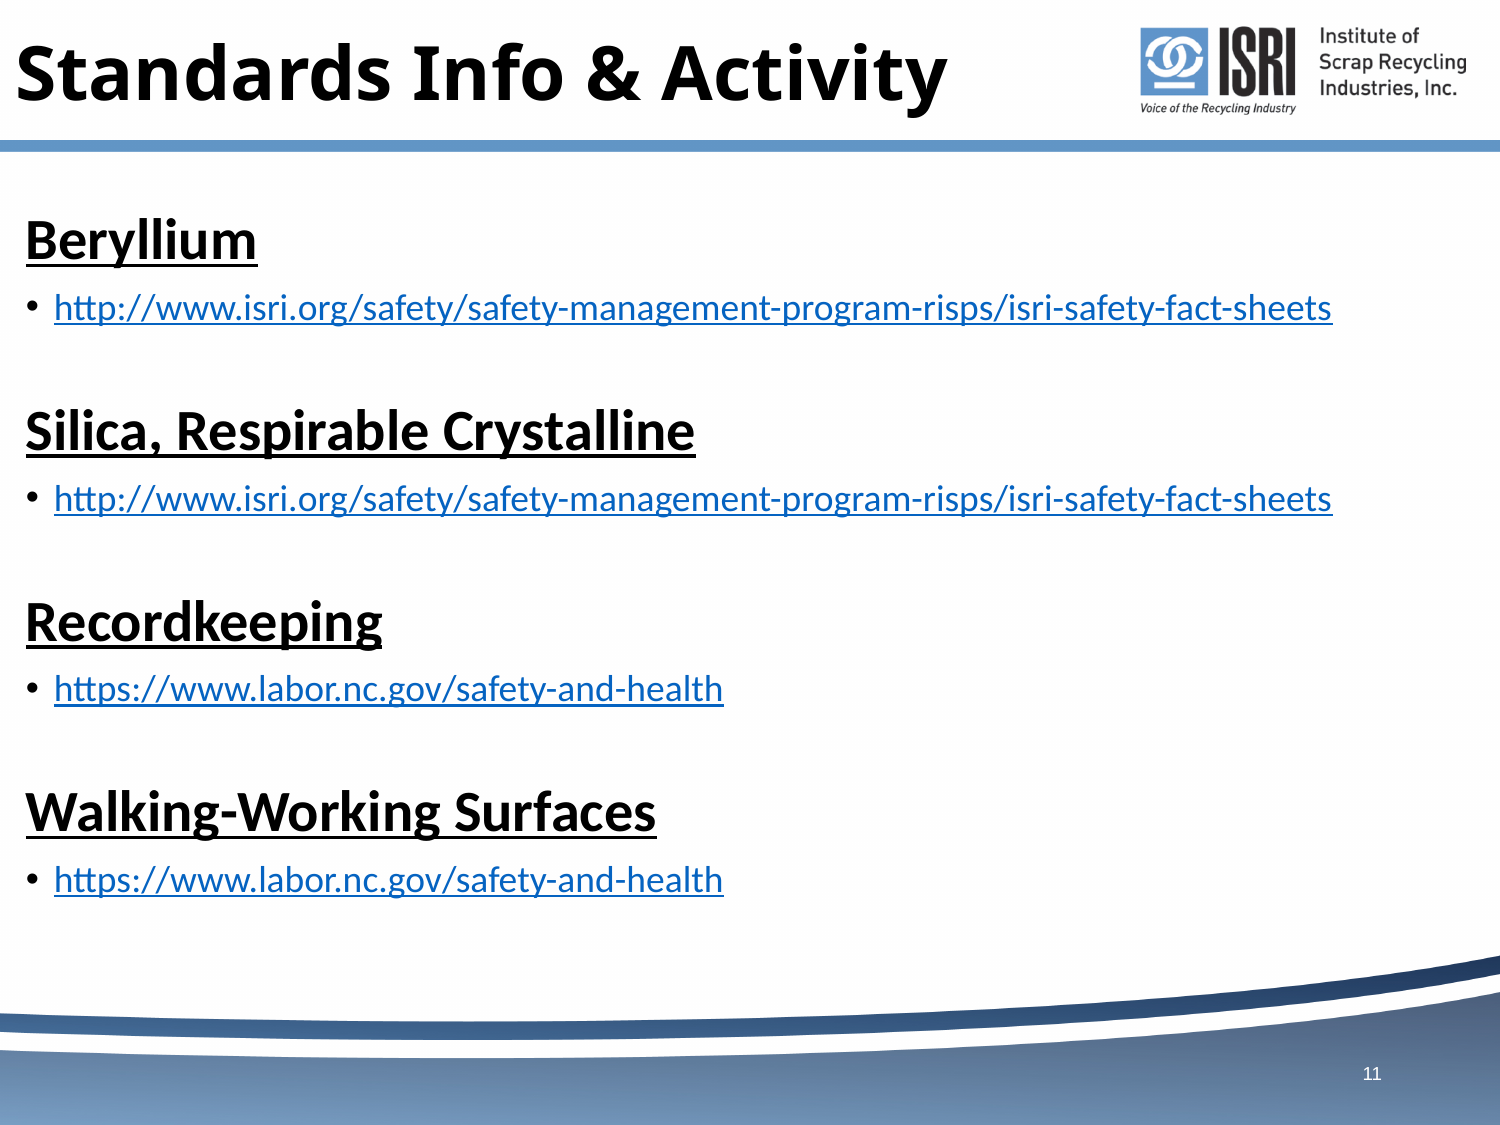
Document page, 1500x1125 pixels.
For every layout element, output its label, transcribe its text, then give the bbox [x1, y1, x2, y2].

list Beryllium http://www.isri.org/safety/safety-management-program-risps/isri-safety-fact-sheets Silica, Respirable Crystalline http://www.isri.org/safety/safety-management-program-risps/isri-safety-fact-sheets Recordkeeping https://www.labor.nc.gov/safety-and-health Walking-Working Surfaces https://www.labor.nc.gov/safety-and-health [10, 201, 1487, 916]
picture [0, 0, 1500, 1125]
slide_number 11 [1059, 1042, 1397, 1103]
title Standards Info & Activity [0, 14, 1132, 138]
